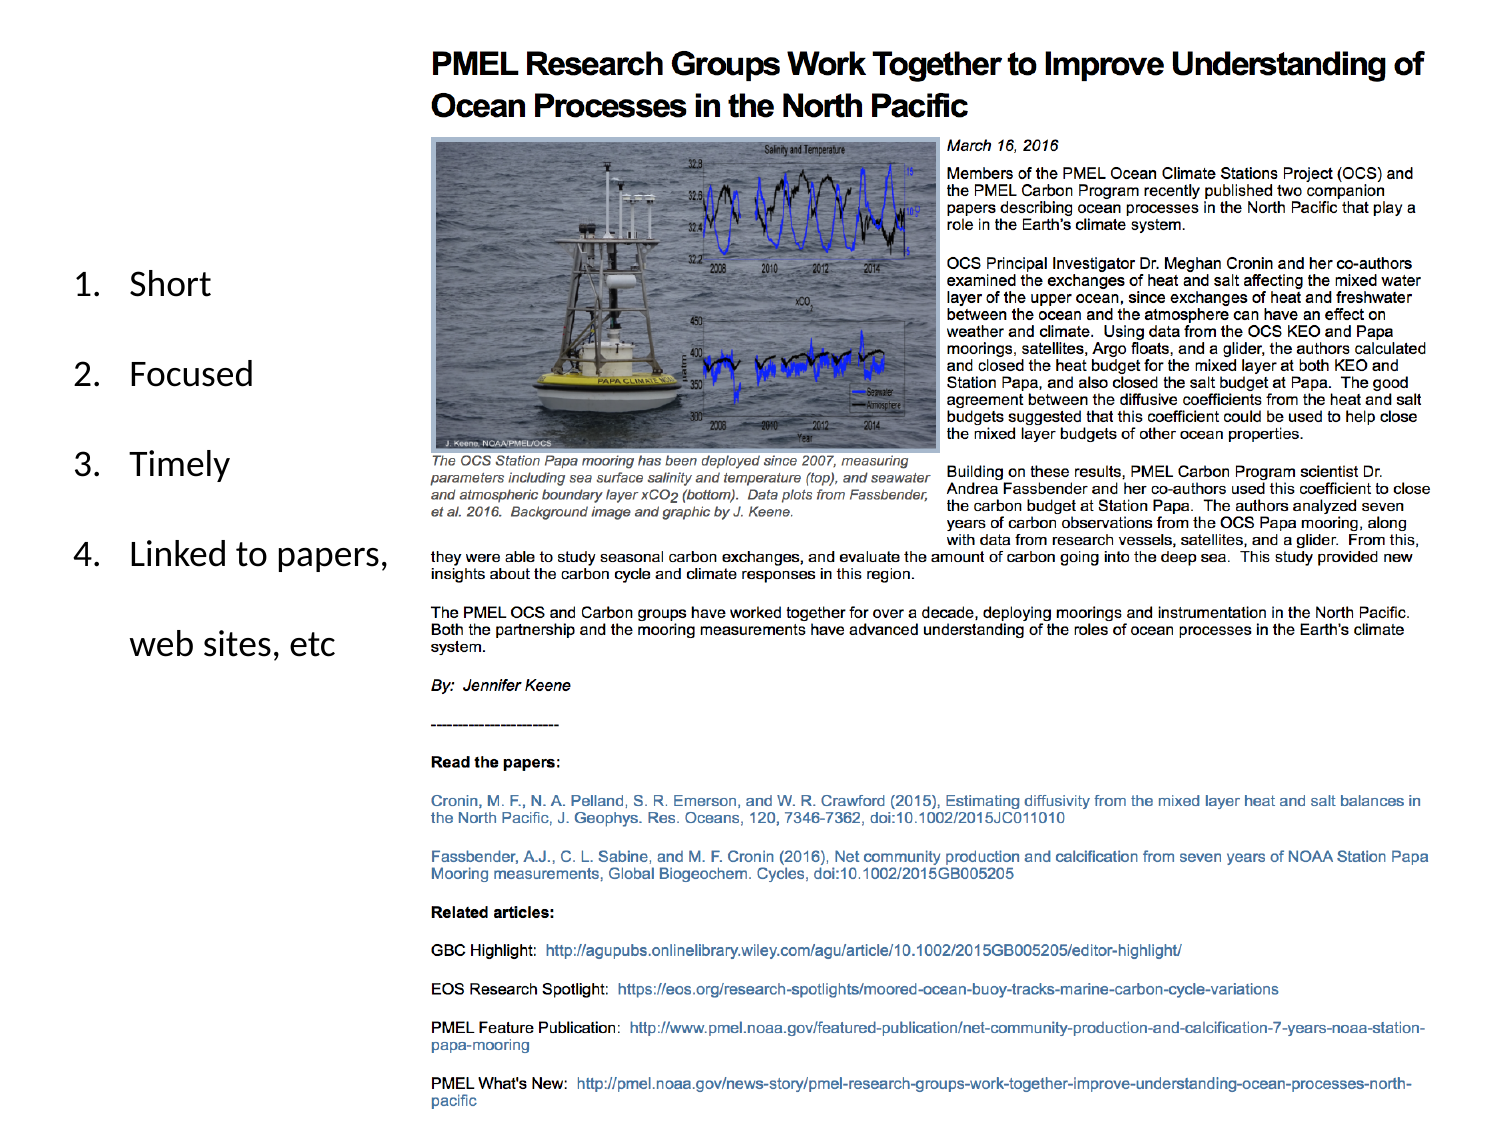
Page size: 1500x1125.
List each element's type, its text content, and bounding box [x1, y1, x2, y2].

picture [409, 36, 1457, 1125]
text_box Short Focused Timely Linked to papers, web sites, etc [58, 206, 409, 672]
